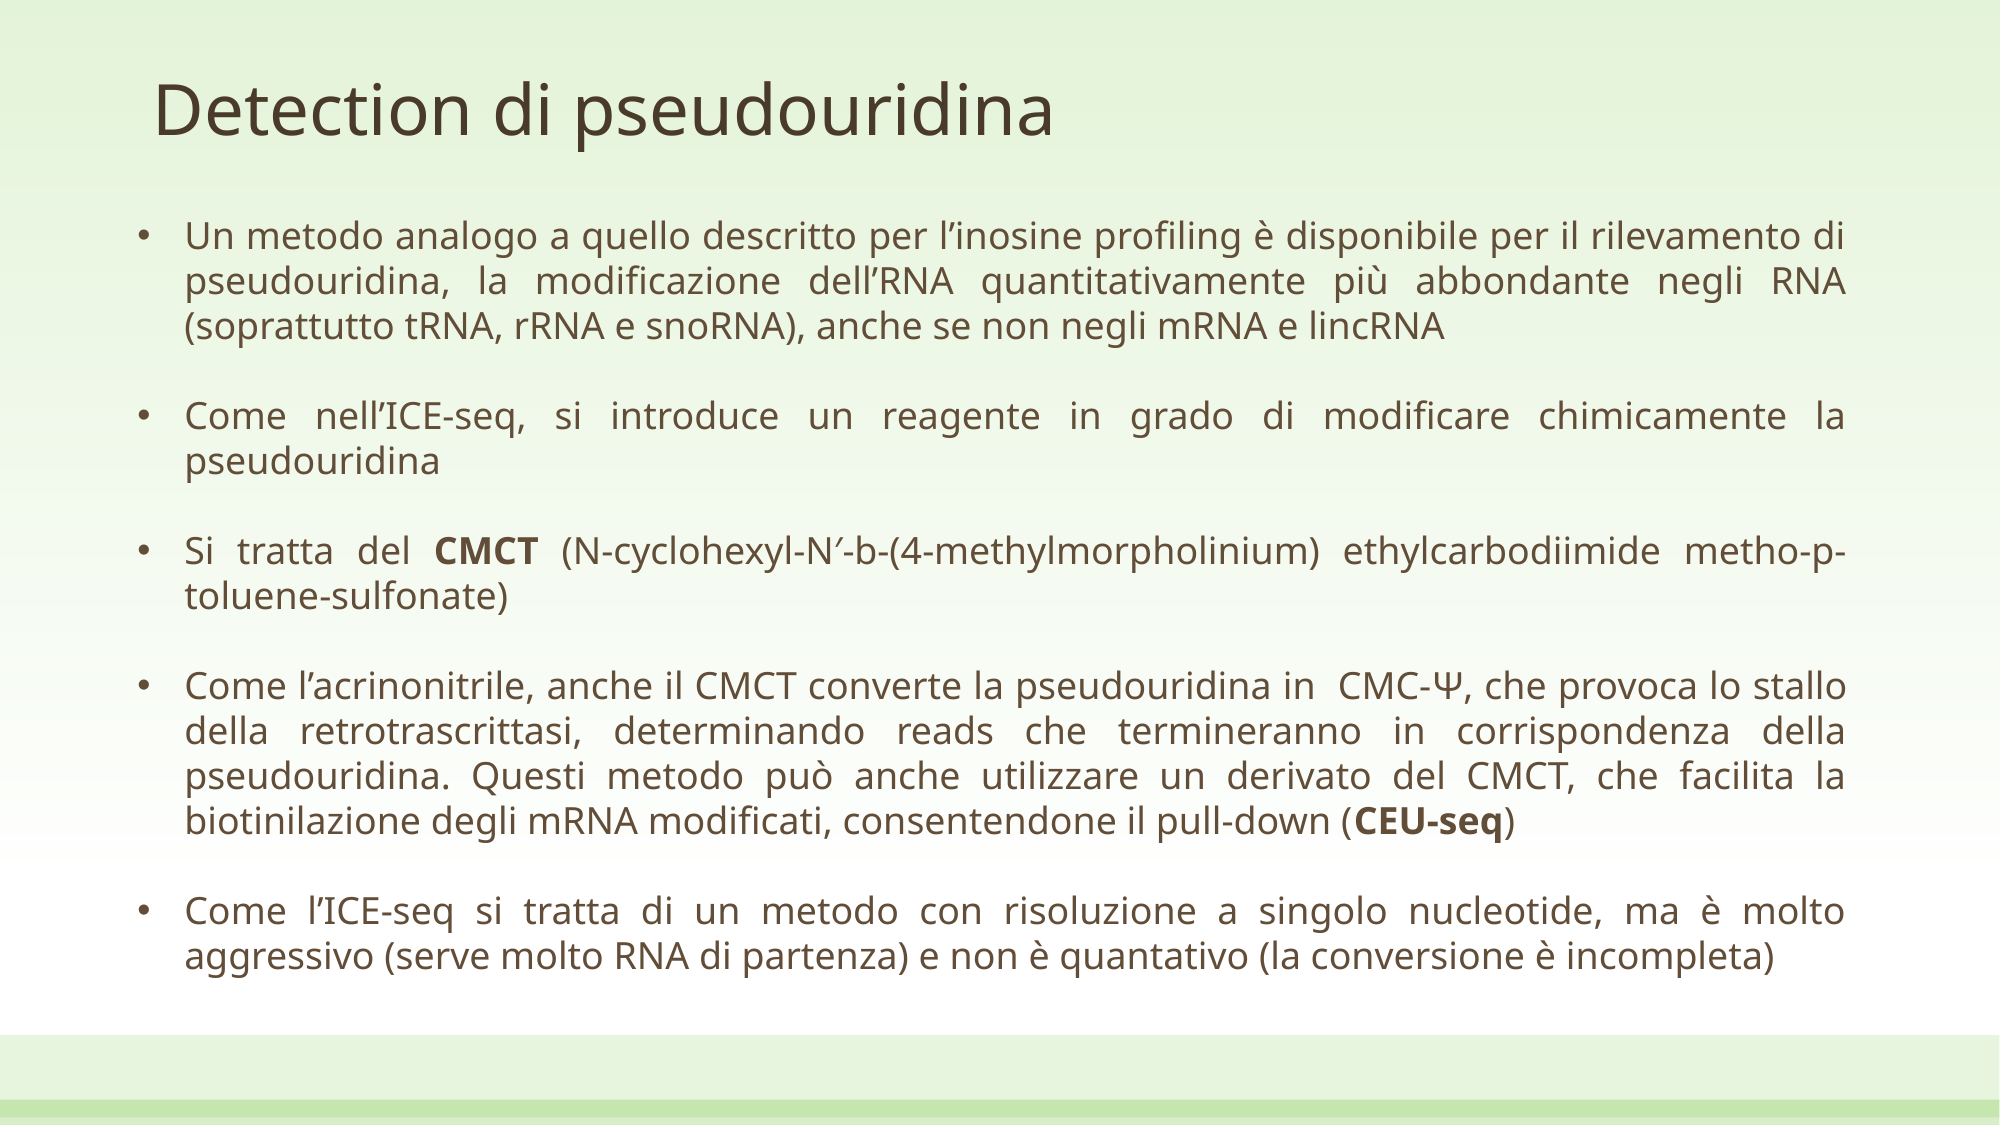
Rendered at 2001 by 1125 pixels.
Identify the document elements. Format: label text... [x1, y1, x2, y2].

text_box Un metodo analogo a quello descritto per l’inosine profiling è disponibile per il rilevamento di pseudouridina, la modificazione dell’RNA quantitativamente più abbondante negli RNA (soprattutto tRNA, rRNA e snoRNA), anche se non negli mRNA e lincRNA Come nell’ICE-seq, si introduce un reagente in grado di modificare chimicamente la pseudouridina Si tratta del CMCT (N-cyclohexyl-N′-b-(4-methylmorpholinium) ethylcarbodiimide metho-p-toluene-sulfonate) Come l’acrinonitrile, anche il CMCT converte la pseudouridina in CMC-Ψ, che provoca lo stallo della retrotrascrittasi, determinando reads che termineranno in corrispondenza della pseudouridina. Questi metodo può anche utilizzare un derivato del CMCT, che facilita la biotinilazione degli mRNA modificati, consentendone il pull-down (CEU-seq) Come l’ICE-seq si tratta di un metodo con risoluzione a singolo nucleotide, ma è molto aggressivo (serve molto RNA di partenza) e non è quantativo (la conversione è incompleta) [122, 204, 1863, 985]
title Detection di pseudouridina [137, 54, 1863, 159]
